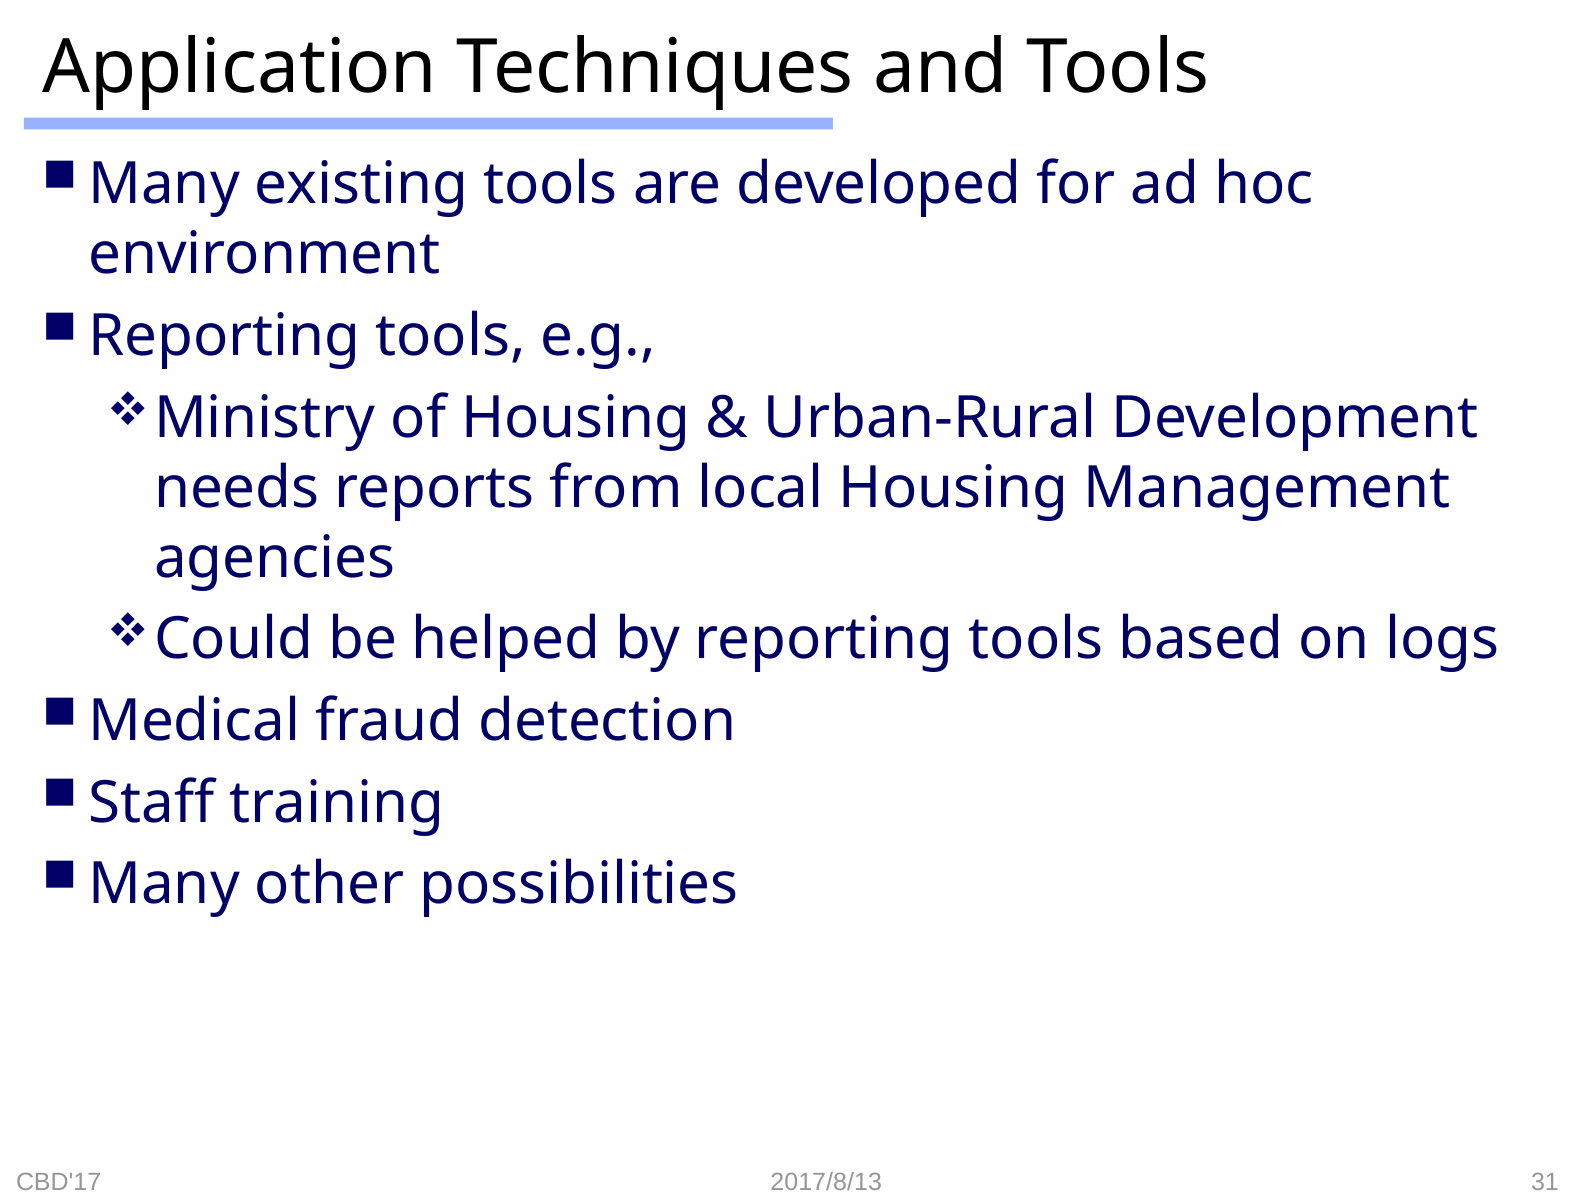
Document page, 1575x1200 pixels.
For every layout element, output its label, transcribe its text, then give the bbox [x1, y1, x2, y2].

slide_number 31 [1246, 1160, 1575, 1200]
footer CBD'17 [0, 1160, 499, 1200]
list Many existing tools are developed for ad hoc environment Reporting tools, e.g., Ministry of Housing & Urban-Rural Development needs reports from local Housing Management agencies Could be helped by reporting tools based on logs Medical fraud detection Staff training Many other possibilities [26, 137, 1575, 1150]
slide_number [662, 1160, 991, 1200]
title Application Techniques and Tools [26, 0, 1549, 125]
